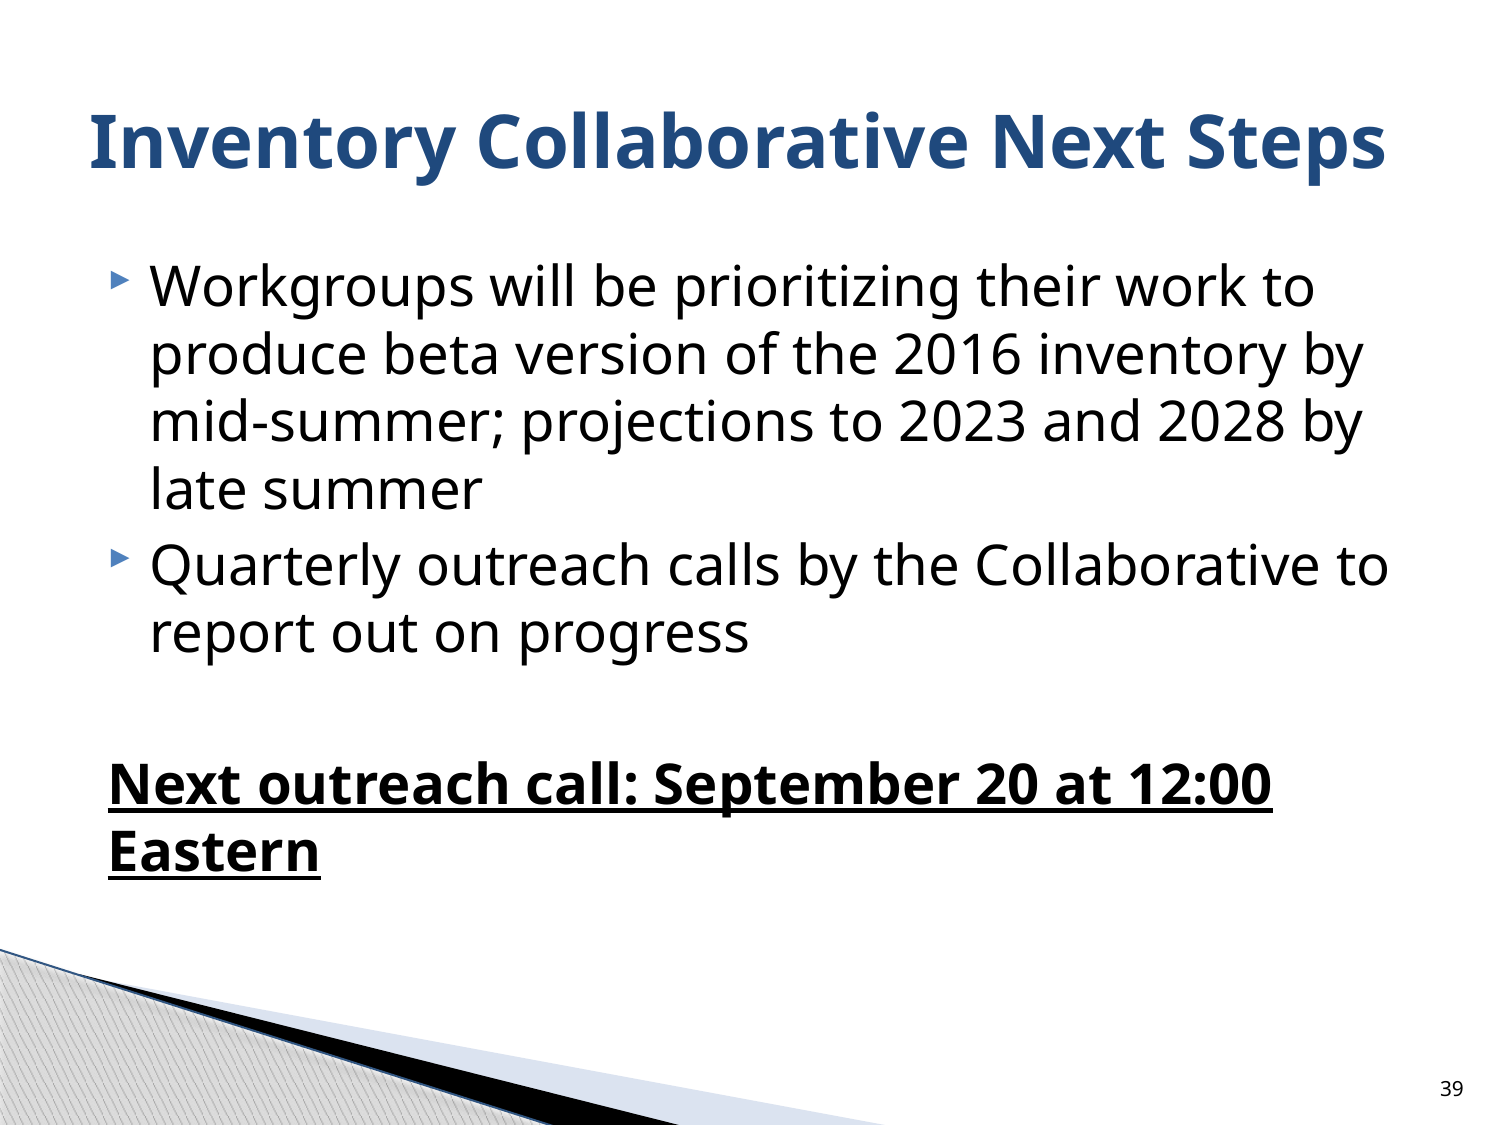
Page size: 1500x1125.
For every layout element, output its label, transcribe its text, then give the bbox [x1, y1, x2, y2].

slide_number 39 [1418, 1051, 1479, 1112]
title Inventory Collaborative Next Steps [75, 45, 1425, 233]
list Workgroups will be prioritizing their work to produce beta version of the 2016 inventory by mid-summer; projections to 2023 and 2028 by late summer Quarterly outreach calls by the Collaborative to report out on progress Next outreach call: September 20 at 12:00 Eastern [75, 243, 1425, 986]
